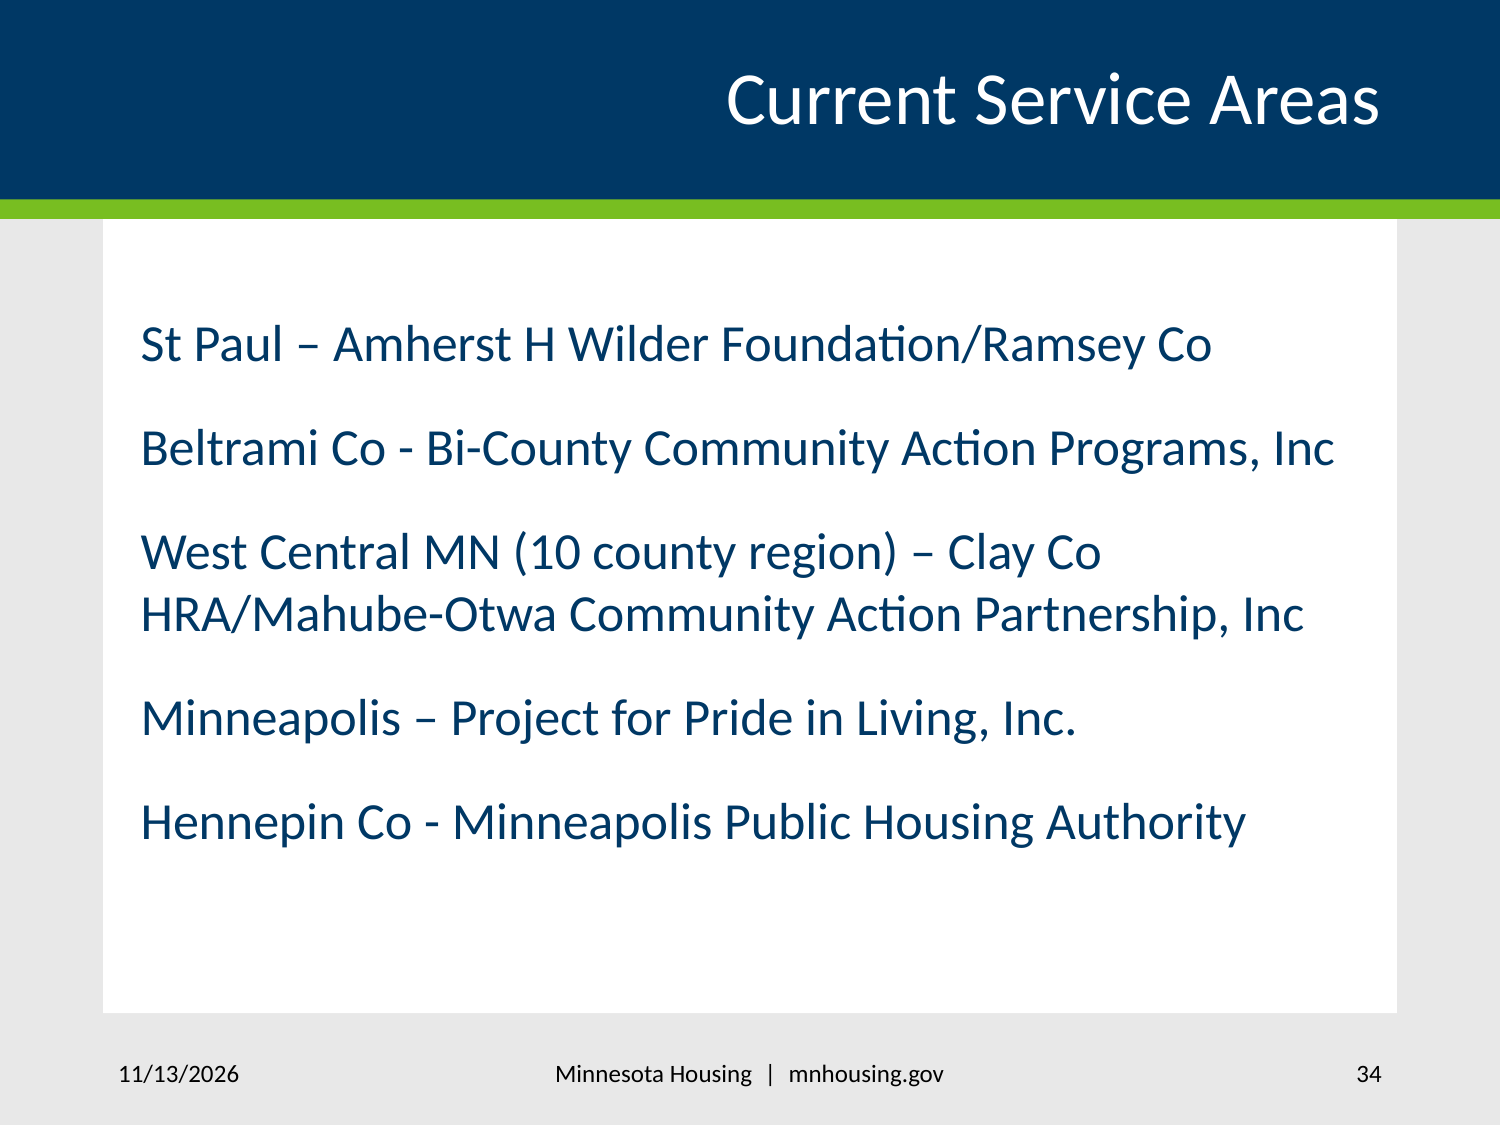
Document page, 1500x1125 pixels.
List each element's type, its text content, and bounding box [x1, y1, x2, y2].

list St Paul – Amherst H Wilder Foundation/Ramsey Co Beltrami Co - Bi-County Community Action Programs, Inc West Central MN (10 county region) – Clay Co HRA/Mahube-Otwa Community Action Partnership, Inc Minneapolis – Project for Pride in Living, Inc. Hennepin Co - Minneapolis Public Housing Authority [103, 219, 1397, 1014]
title Current Service Areas [103, 24, 1397, 175]
footer Minnesota Housing | mnhousing.gov [406, 1042, 1094, 1103]
slide_number 34 [1216, 1042, 1397, 1103]
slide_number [103, 1042, 271, 1103]
